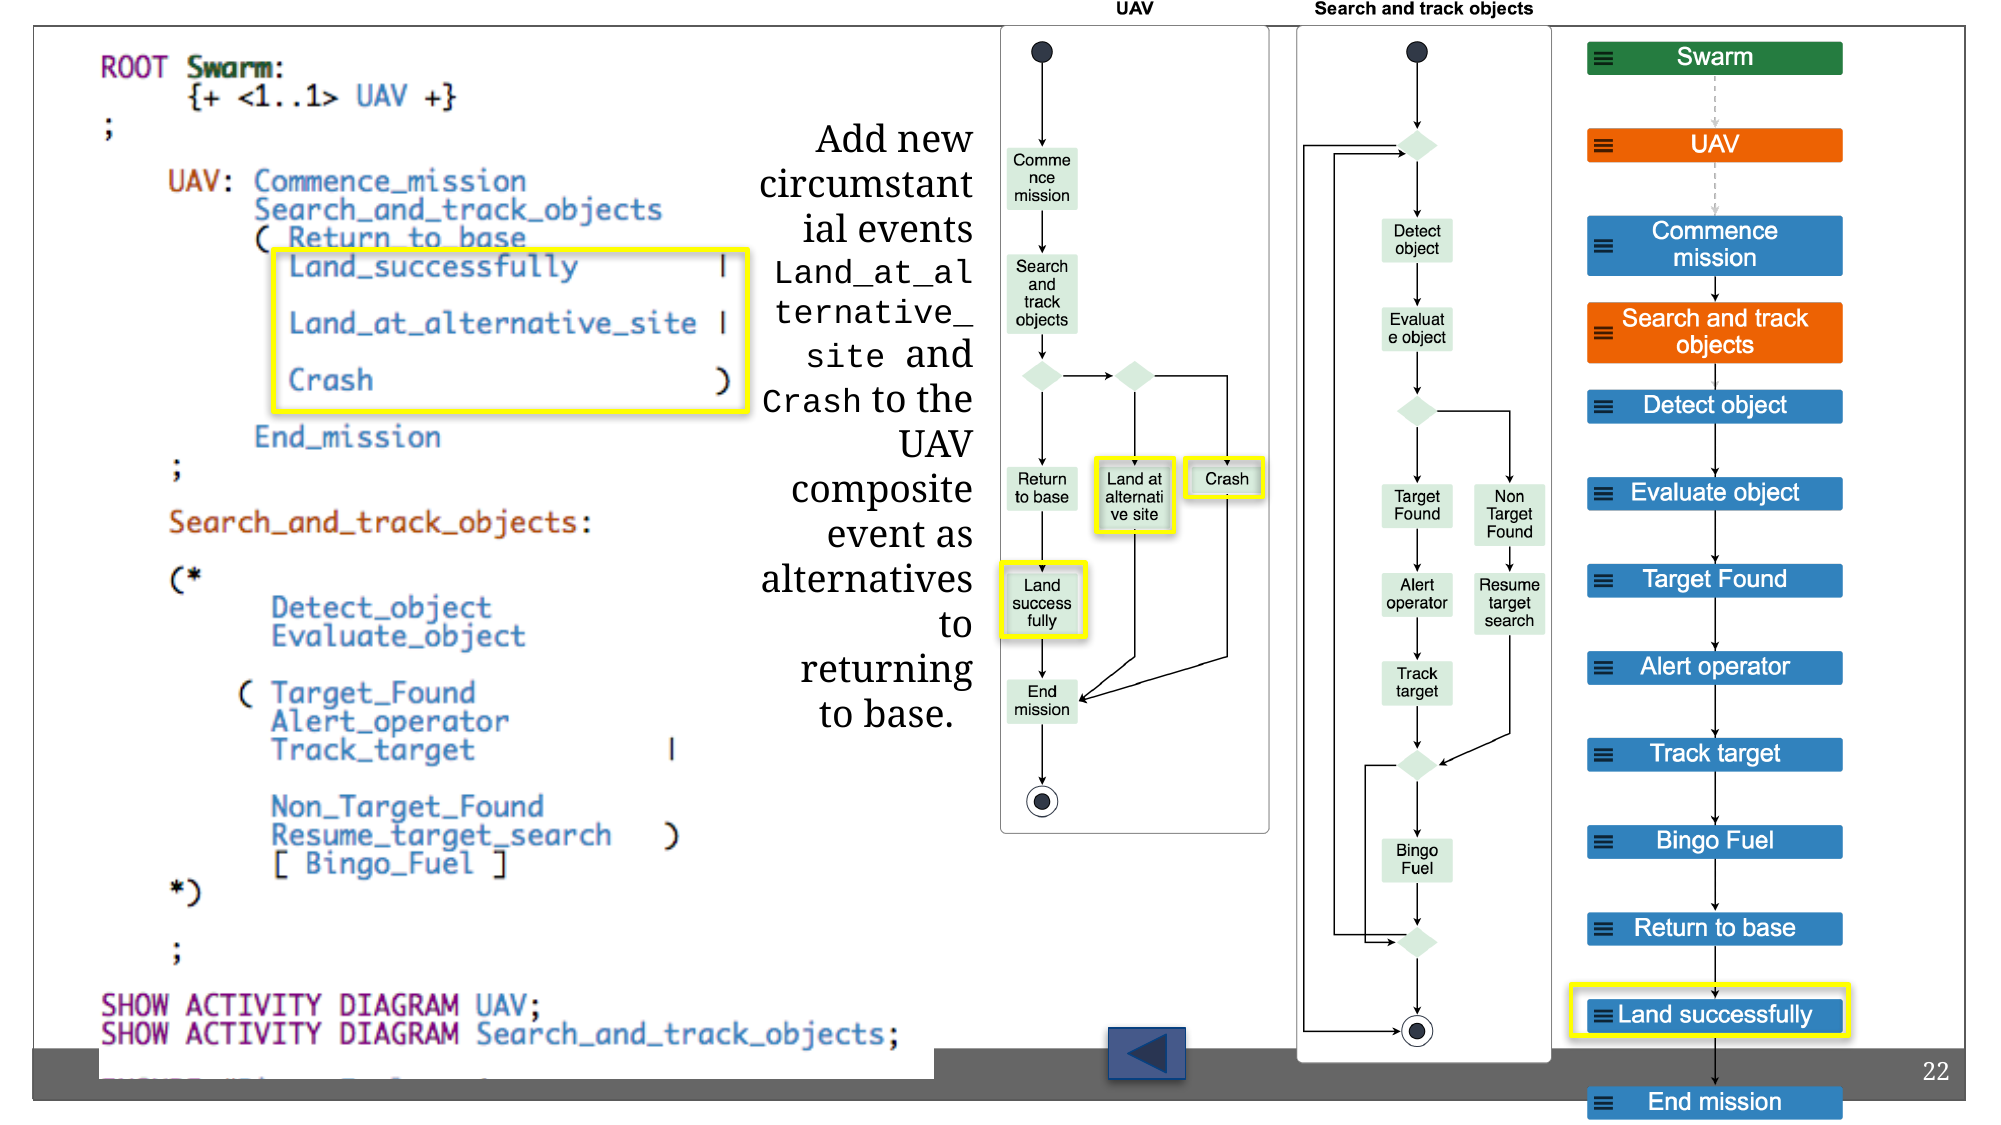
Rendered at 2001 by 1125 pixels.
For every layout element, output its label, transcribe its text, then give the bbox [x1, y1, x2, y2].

slide_number 22 [1850, 1042, 1966, 1103]
picture [999, 0, 1844, 1121]
picture [98, 40, 935, 1080]
text_box Add new circumstantial events Land_at_alternative_site and Crash to the UAV composite event as alternatives to returning to base. [941, 107, 989, 743]
